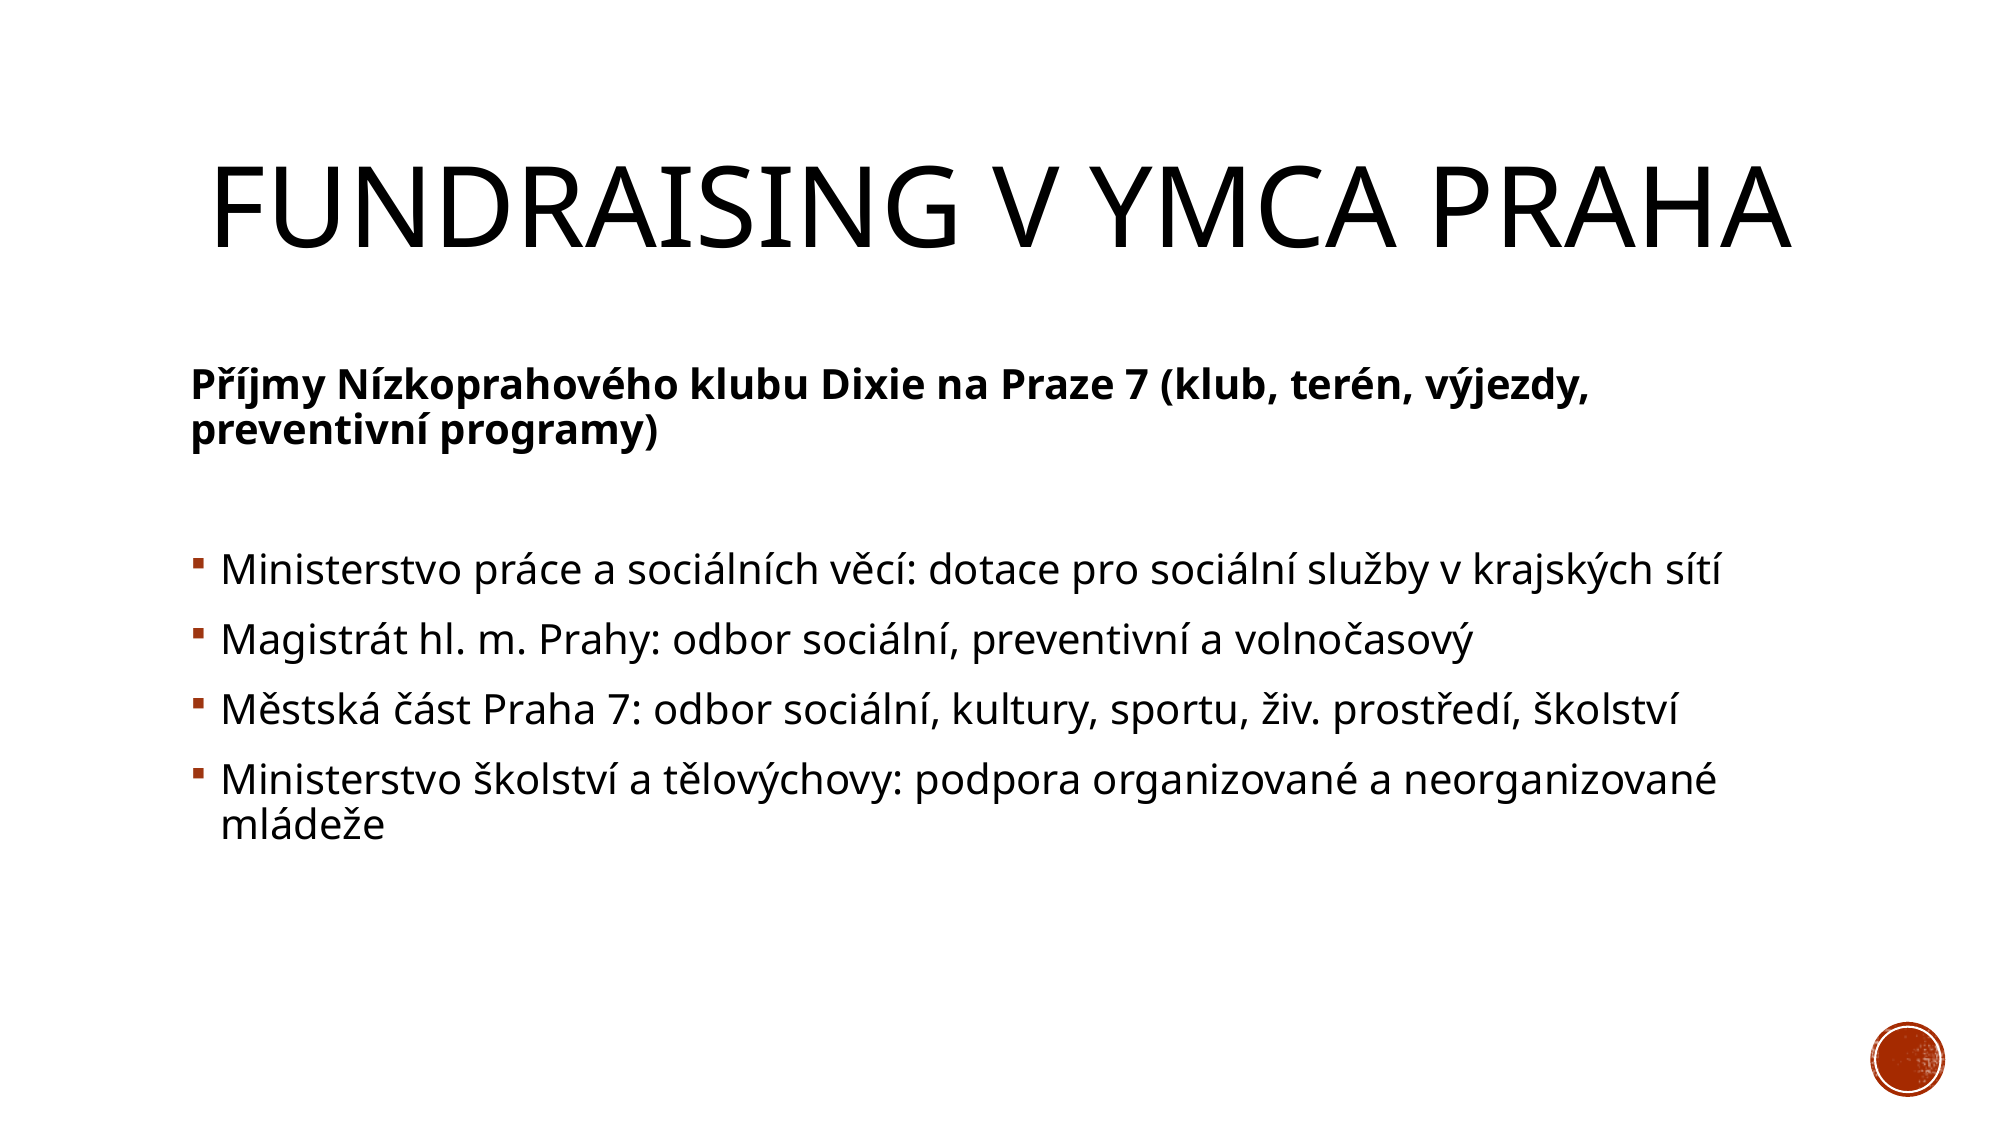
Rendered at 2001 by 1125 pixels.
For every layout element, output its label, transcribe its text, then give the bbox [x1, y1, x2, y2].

list Příjmy Nízkoprahového klubu Dixie na Praze 7 (klub, terén, výjezdy, preventivní programy) Ministerstvo práce a sociálních věcí: dotace pro sociální služby v krajských sítí Magistrát hl. m. Prahy: odbor sociální, preventivní a volnočasový Městská část Praha 7: odbor sociální, kultury, sportu, živ. prostředí, školství Ministerstvo školství a tělovýchovy: podpora organizované a neorganizované mládeže [175, 280, 1826, 1070]
title Fundraising v YMCA praha [175, 79, 1826, 280]
